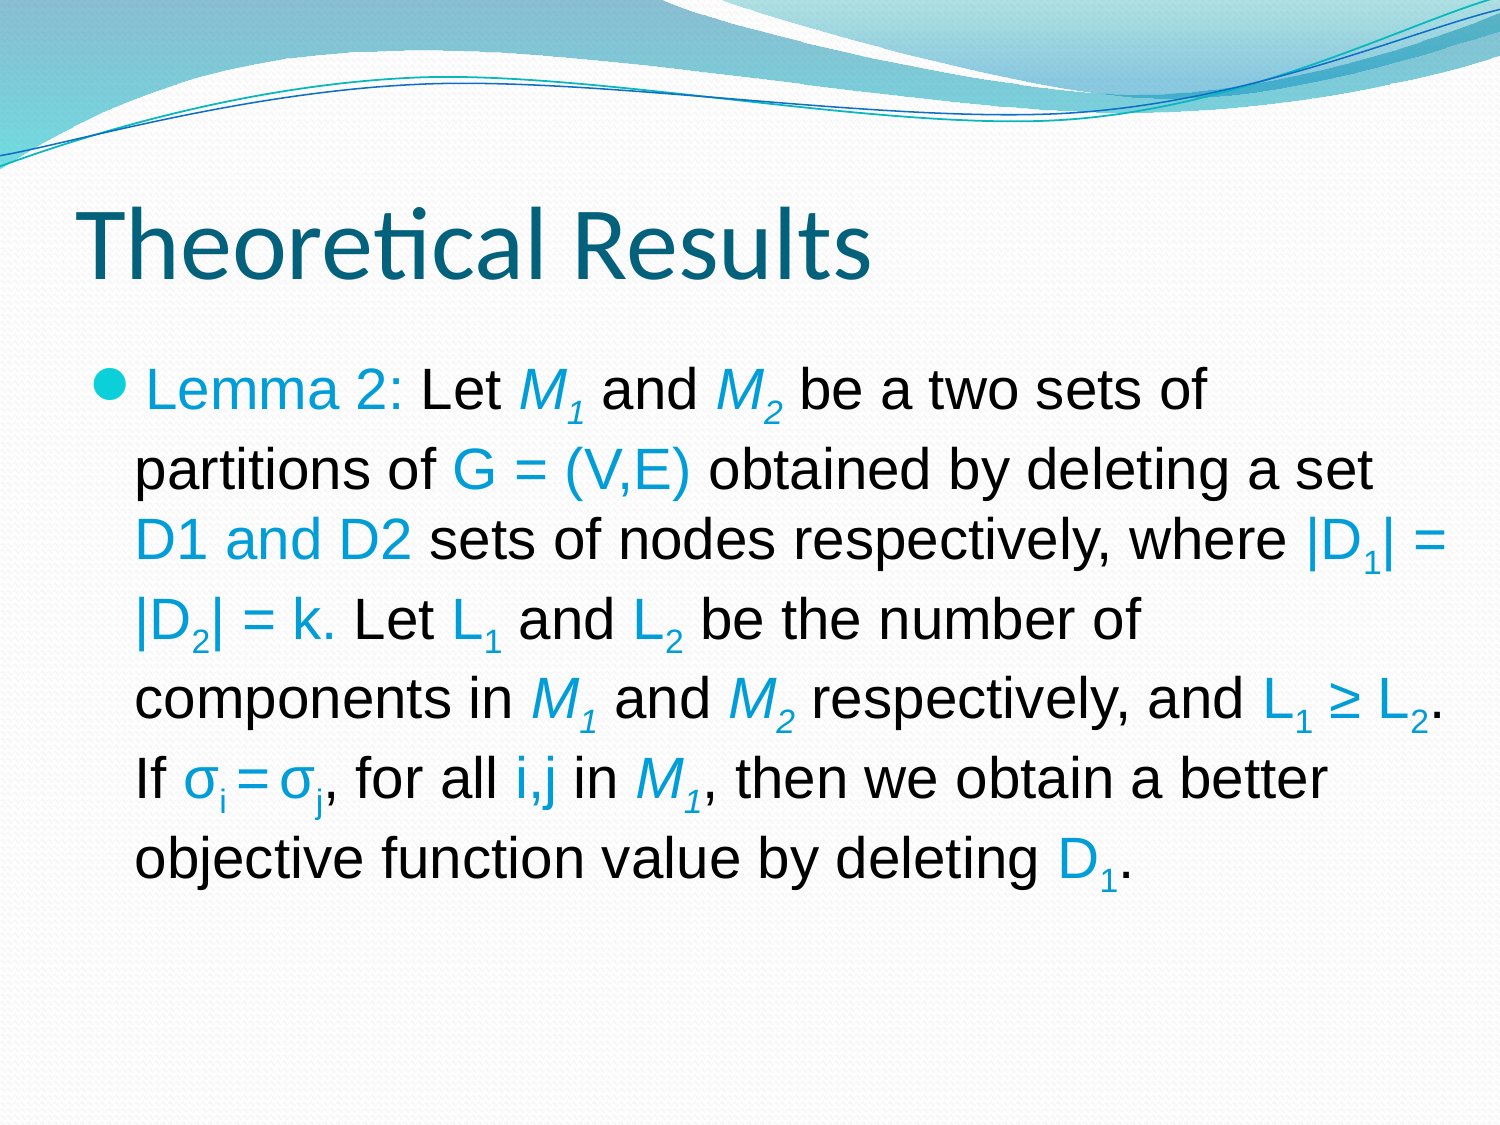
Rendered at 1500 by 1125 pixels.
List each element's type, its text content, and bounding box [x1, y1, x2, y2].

text_box Lemma 2: Let M1 and M2 be a two sets of partitions of G = (V,E) obtained by deleting a set D1 and D2 sets of nodes respectively, where |D1| = |D2| = k. Let L1 and L2 be the number of components in M1 and M2 respectively, and L1 ≥ L2. If σi = σj, for all i,j in M1, then we obtain a better objective function value by deleting D1. [75, 262, 1463, 1005]
title Theoretical Results [74, 112, 1426, 301]
